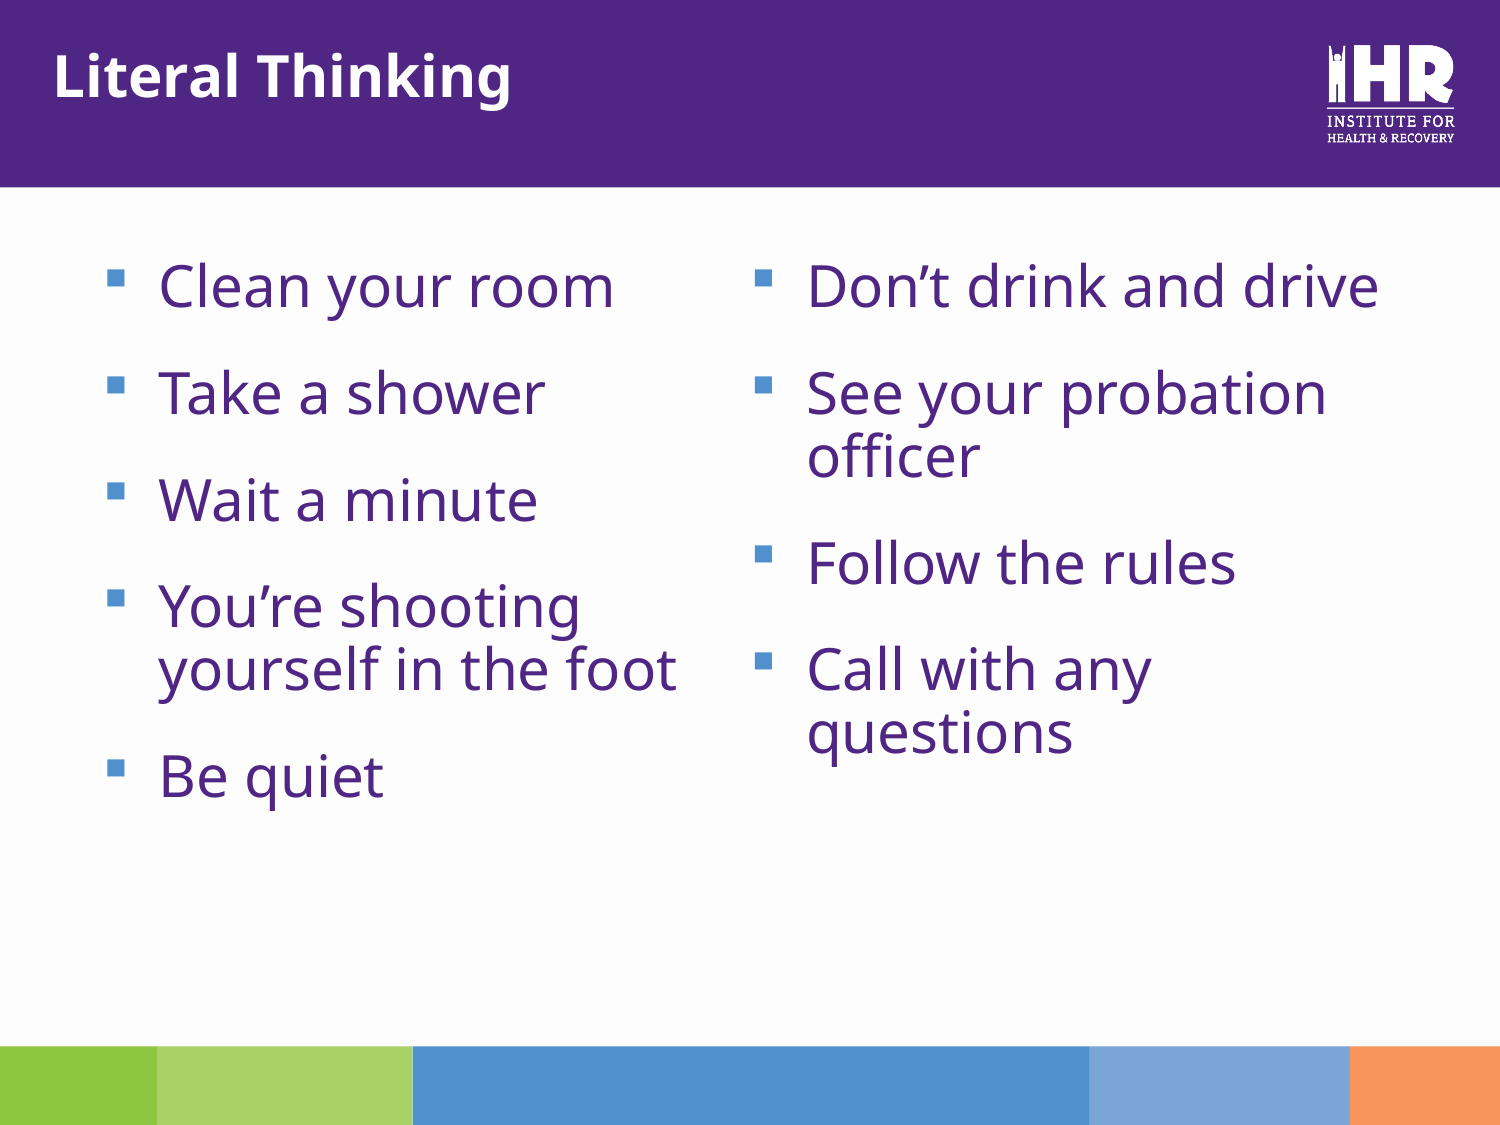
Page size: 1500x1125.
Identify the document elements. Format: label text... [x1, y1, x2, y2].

list Clean your room Take a shower Wait a minute You’re shooting yourself in the foot Be quiet Don’t drink and drive See your probation officer Follow the rules Call with any questions [87, 249, 1413, 913]
title Literal Thinking [37, 24, 1363, 150]
picture [1281, 0, 1500, 188]
